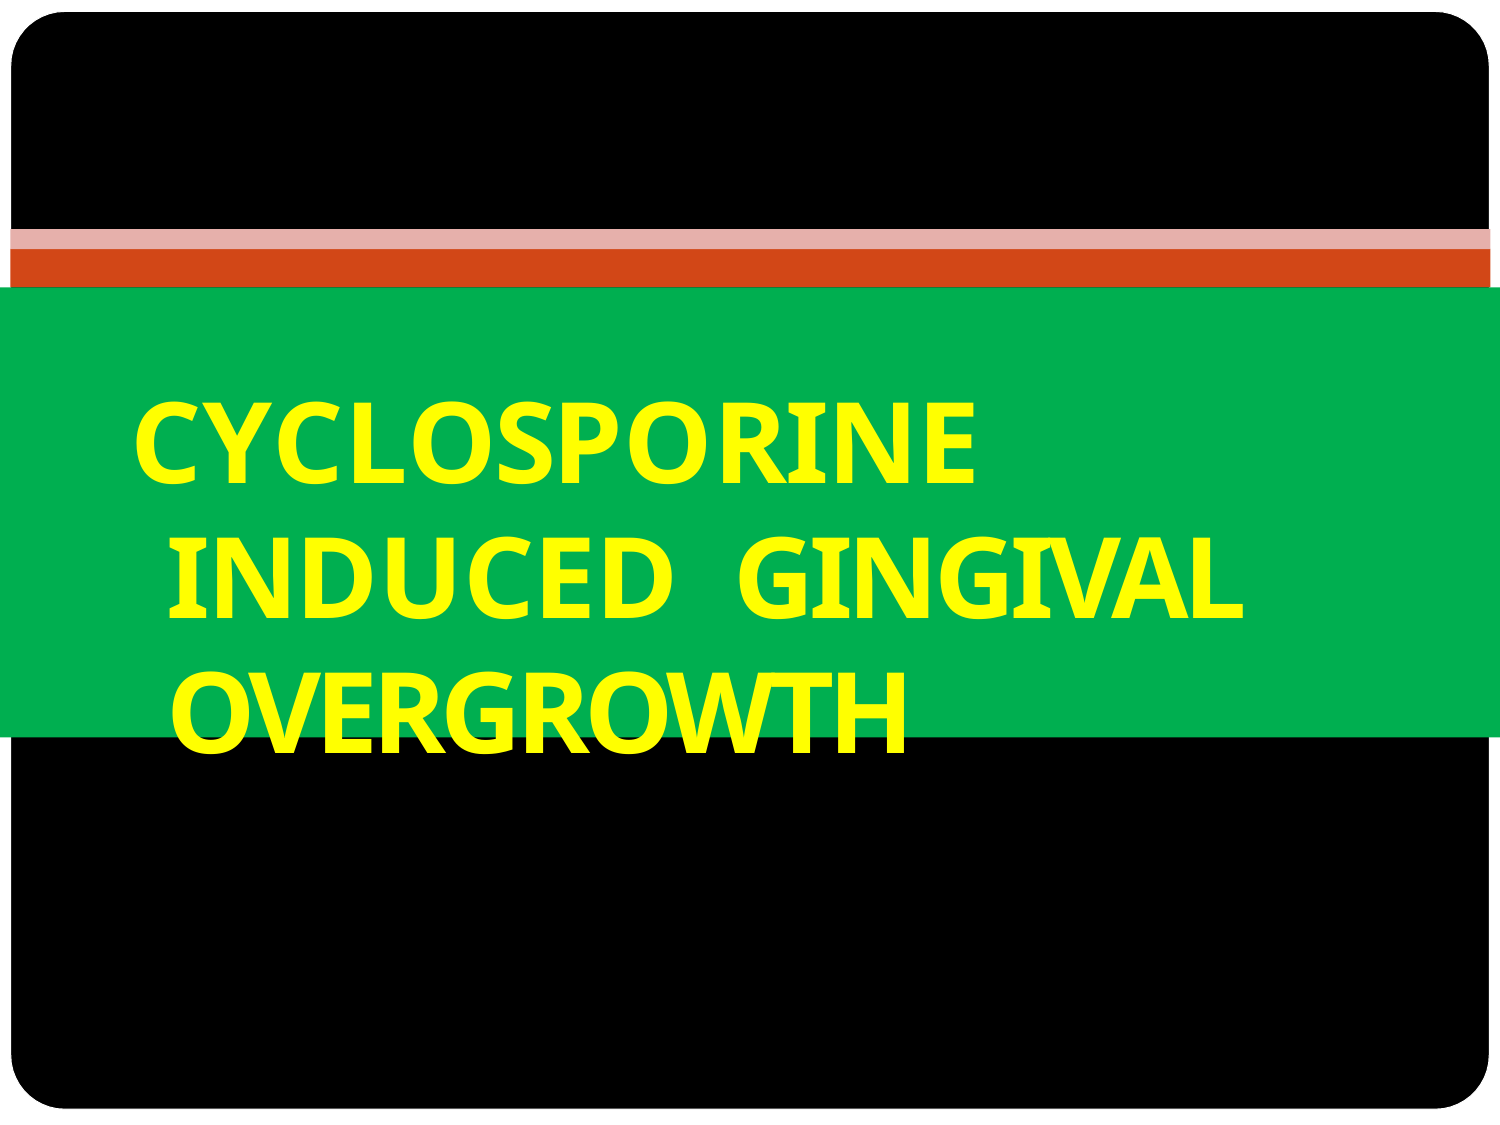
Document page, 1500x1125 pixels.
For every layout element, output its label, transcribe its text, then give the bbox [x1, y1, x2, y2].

title CYCLOSPORINE INDUCED GINGIVAL OVERGROWTH [128, 746, 1371, 776]
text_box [0, 228, 1500, 738]
